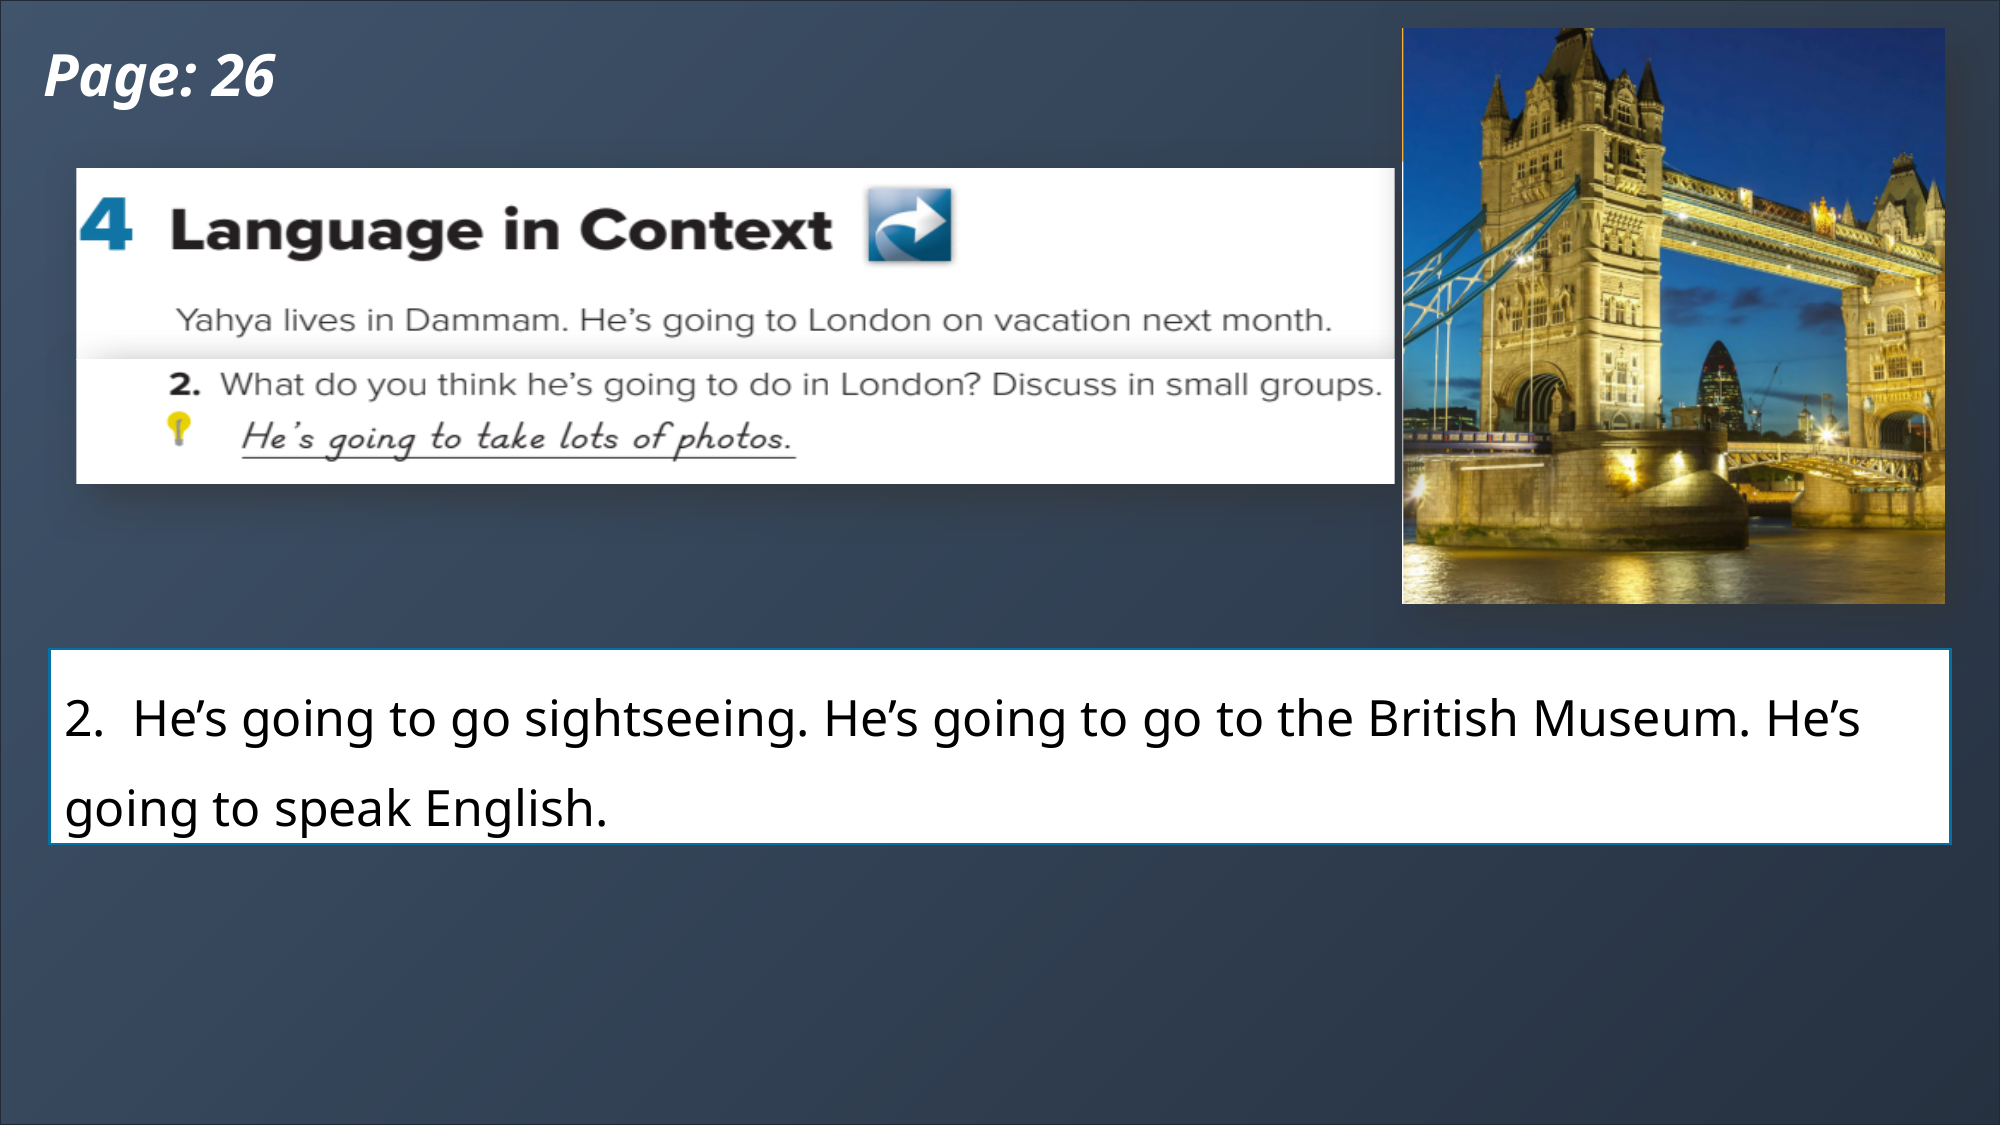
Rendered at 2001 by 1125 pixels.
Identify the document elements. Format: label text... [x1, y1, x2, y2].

picture [76, 168, 1395, 484]
text_box 2. He’s going to go sightseeing. He’s going to go to the British Museum. He’s going to speak English. [48, 648, 1952, 845]
text_box Page: 26 [28, 30, 448, 116]
picture [1402, 28, 1945, 604]
text_box [0, 0, 2000, 1125]
